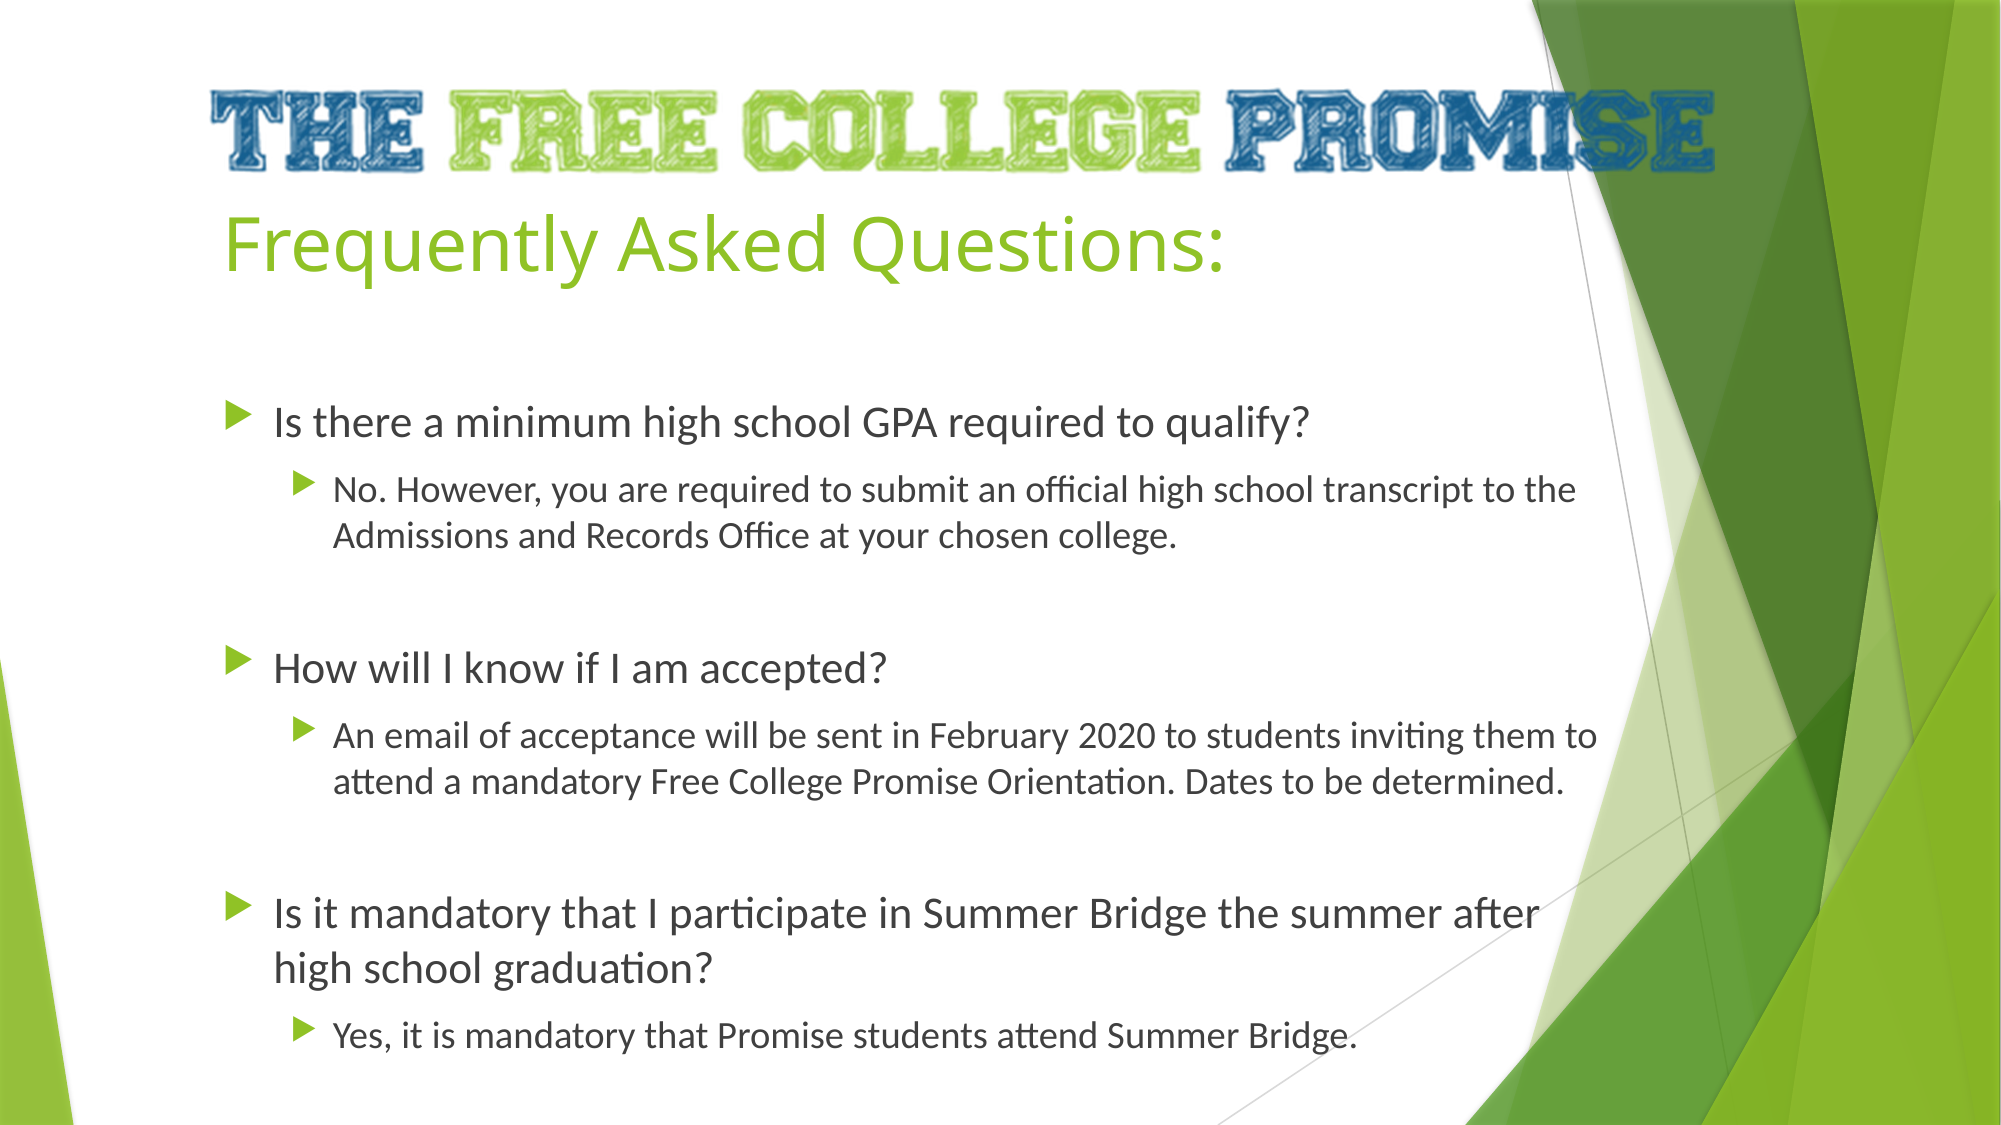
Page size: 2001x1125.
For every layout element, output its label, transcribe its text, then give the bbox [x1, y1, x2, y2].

list Is there a minimum high school GPA required to qualify? No. However, you are required to submit an official high school transcript to the Admissions and Records Office at your chosen college. How will I know if I am accepted? An email of acceptance will be sent in February 2020 to students inviting them to attend a mandatory Free College Promise Orientation. Dates to be determined. Is it mandatory that I participate in Summer Bridge the summer after high school graduation? Yes, it is mandatory that Promise students attend Summer Bridge. [207, 384, 1618, 1088]
picture [206, 74, 1715, 195]
title Frequently Asked Questions: [207, 203, 1618, 384]
